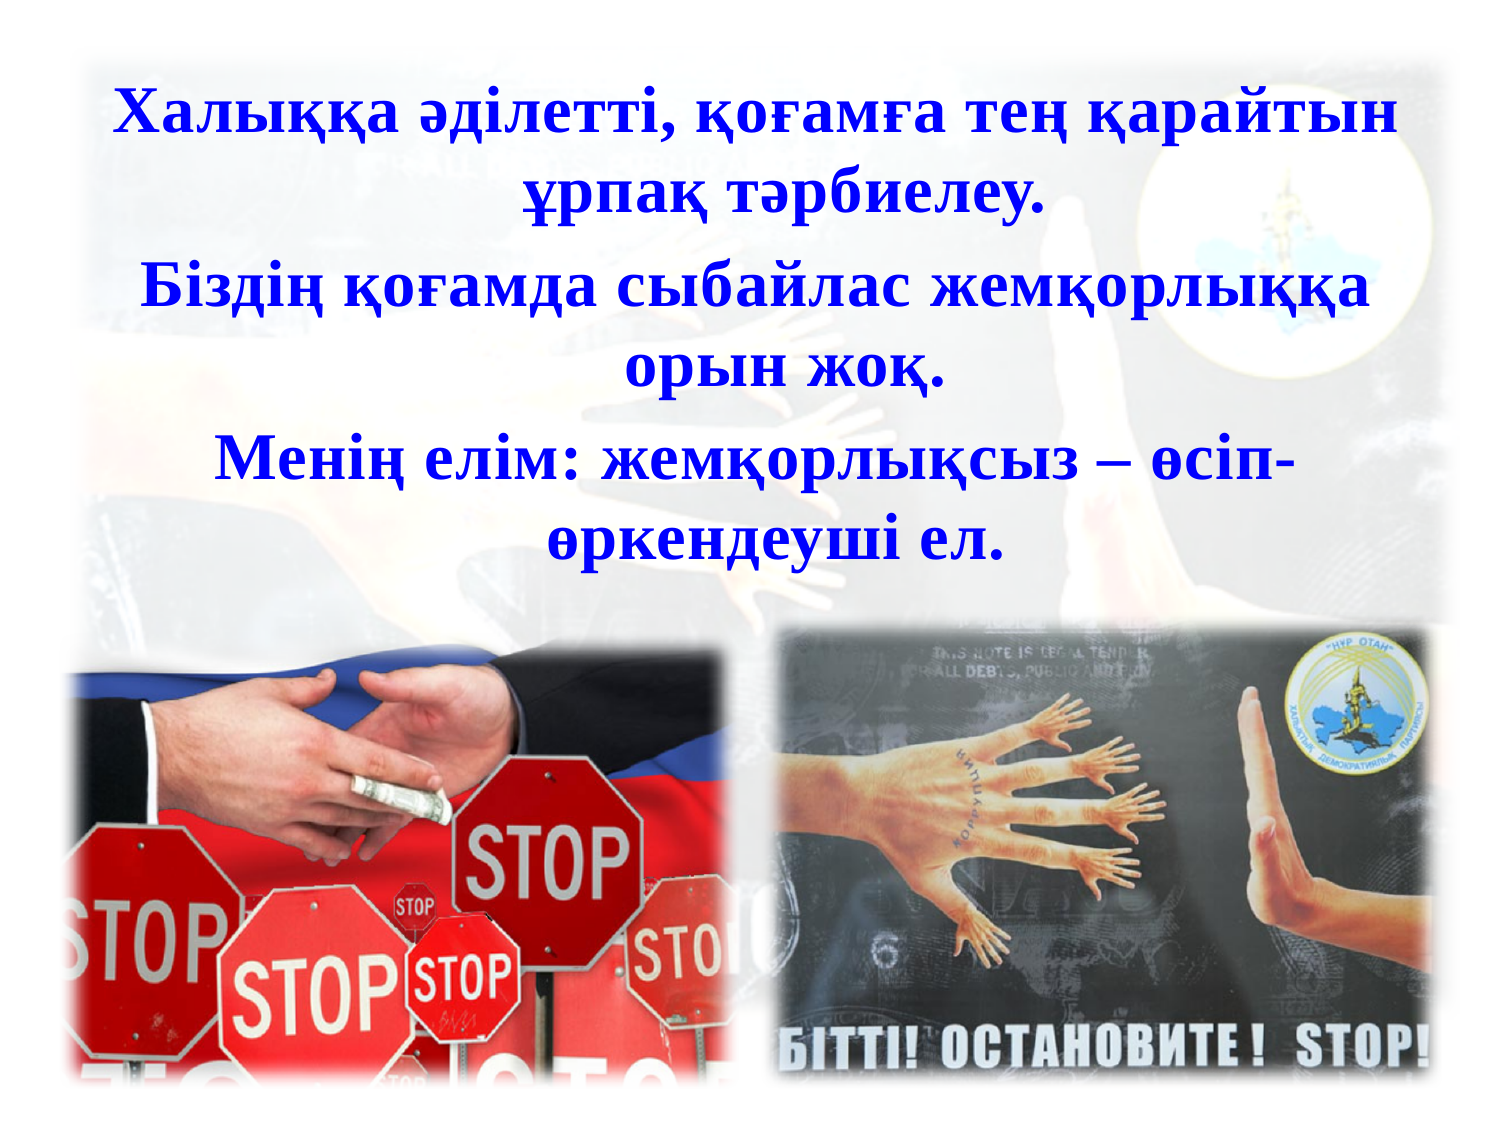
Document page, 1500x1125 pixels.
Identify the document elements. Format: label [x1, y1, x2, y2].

picture [58, 46, 1461, 1091]
